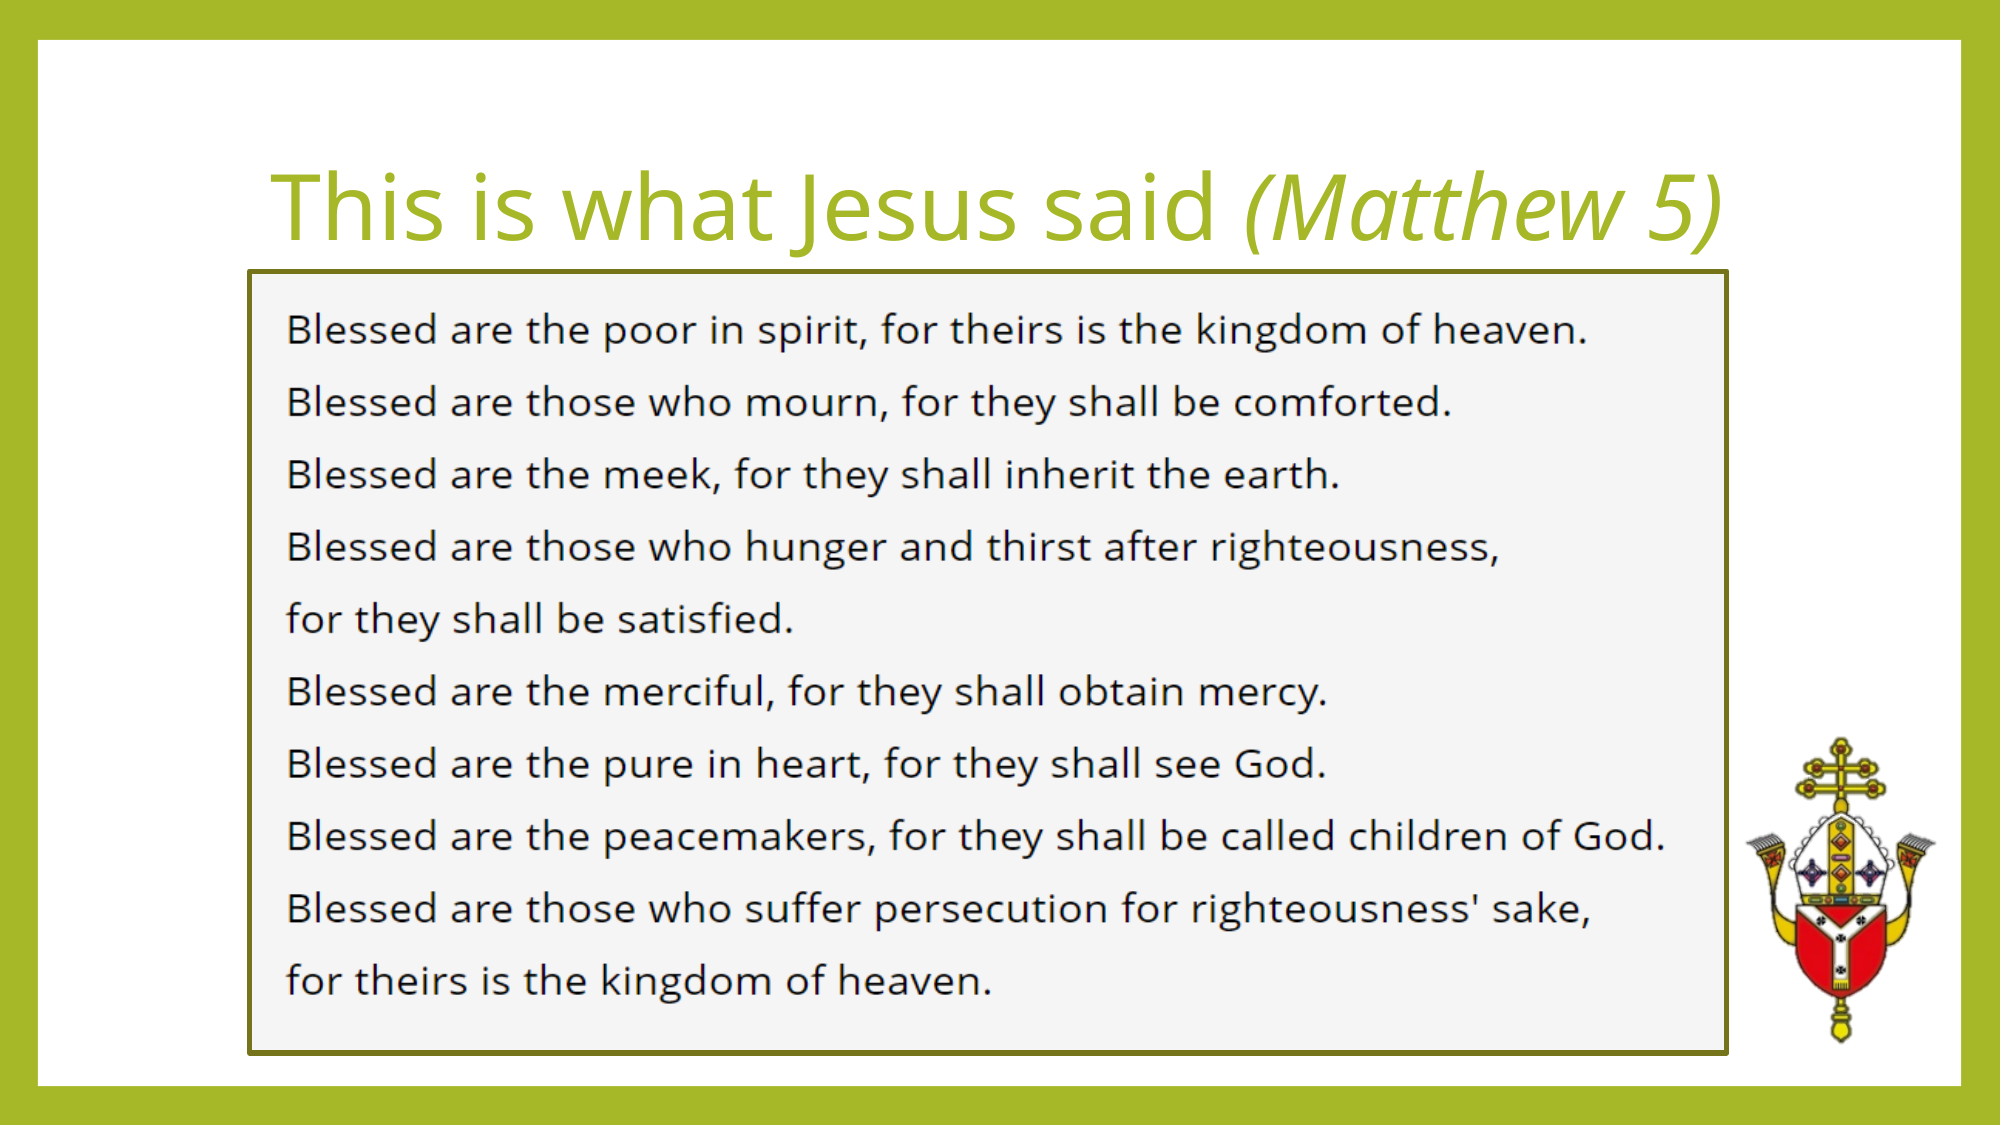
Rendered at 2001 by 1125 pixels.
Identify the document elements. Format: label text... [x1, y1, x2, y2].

title This is what Jesus said (Matthew 5) [187, 99, 1808, 323]
picture [251, 273, 1946, 1051]
